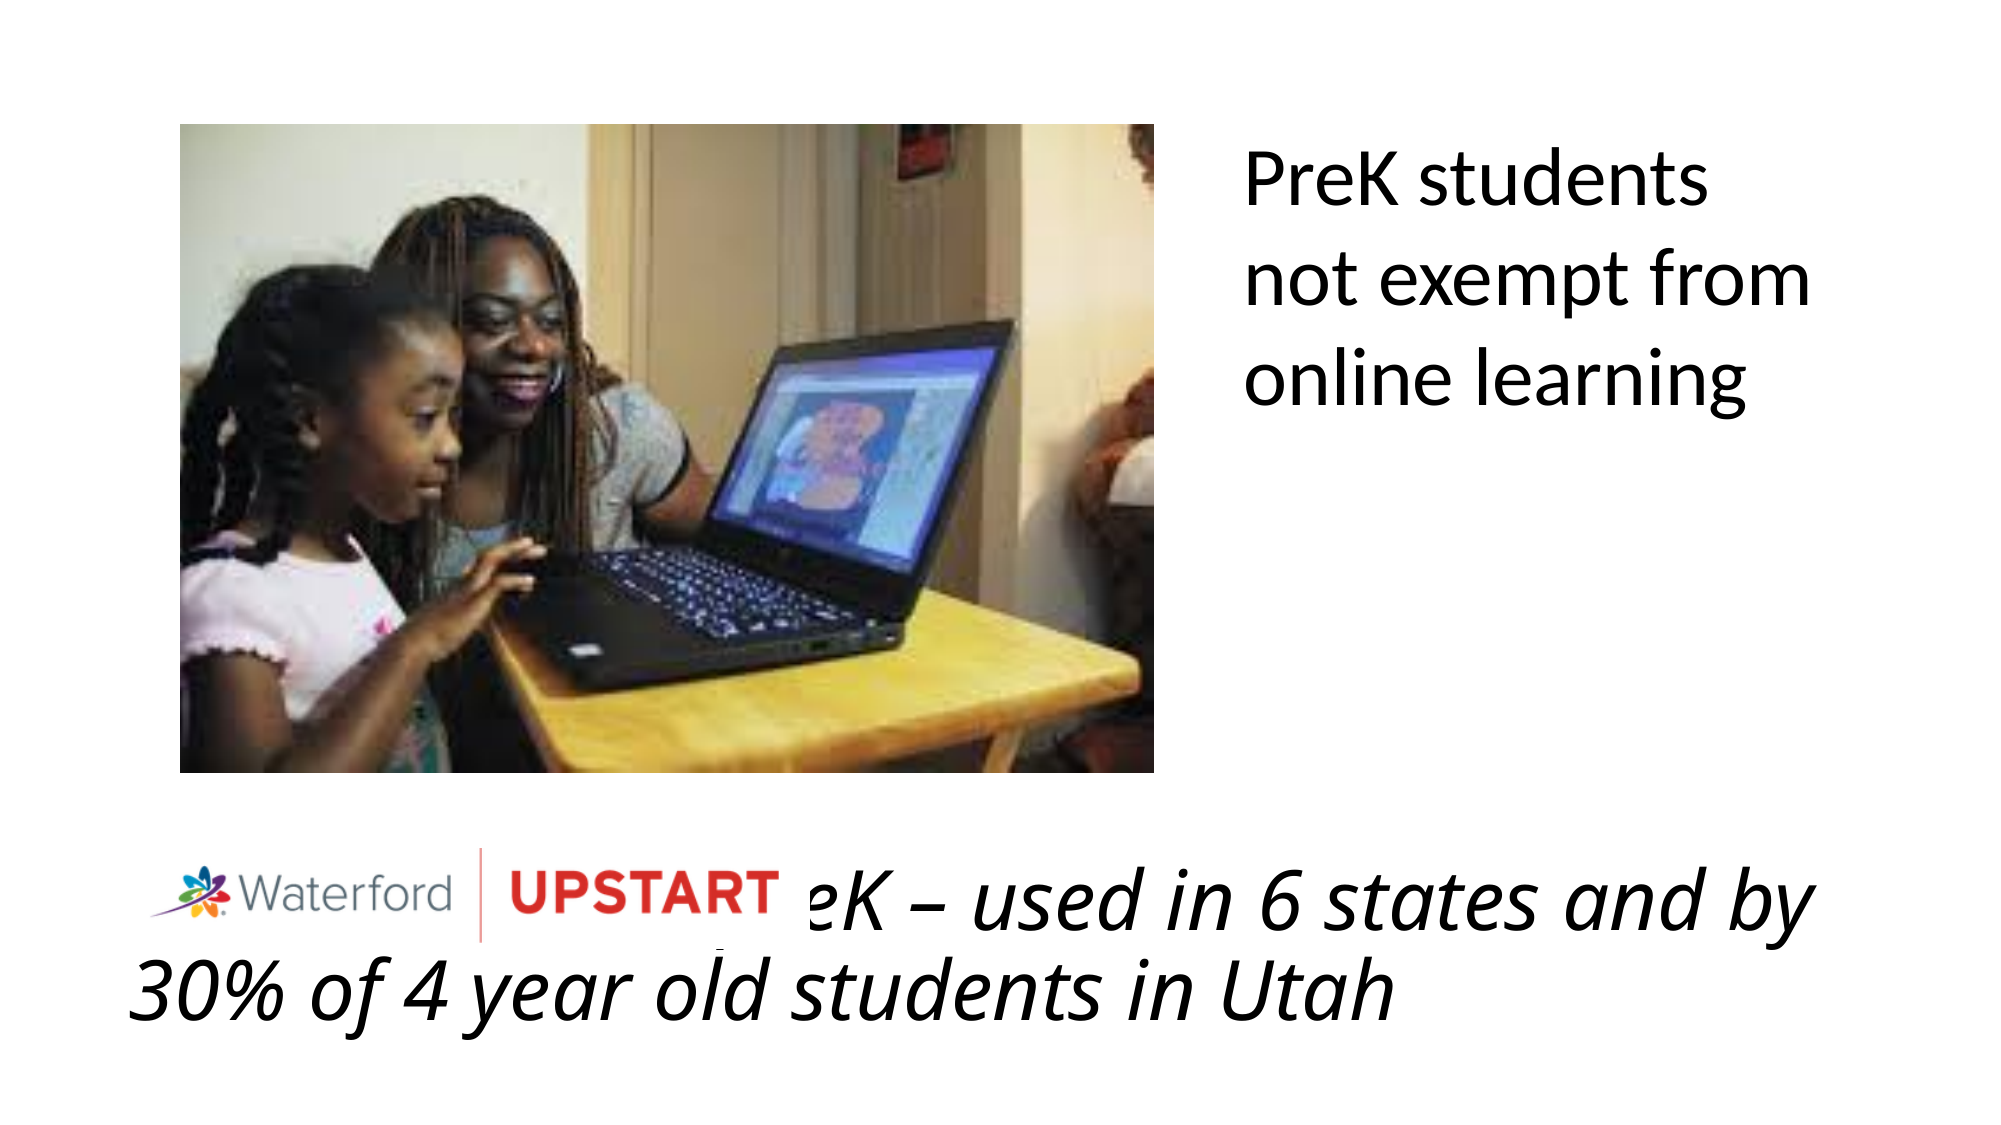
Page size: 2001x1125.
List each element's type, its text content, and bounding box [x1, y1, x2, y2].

picture [125, 848, 810, 949]
title UPSTART online preK – used in 6 states and by 30% of 4 year old students in Utah [113, 839, 1839, 1057]
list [179, 124, 1154, 773]
text_box PreK students not exempt from online learning [1228, 114, 1857, 430]
